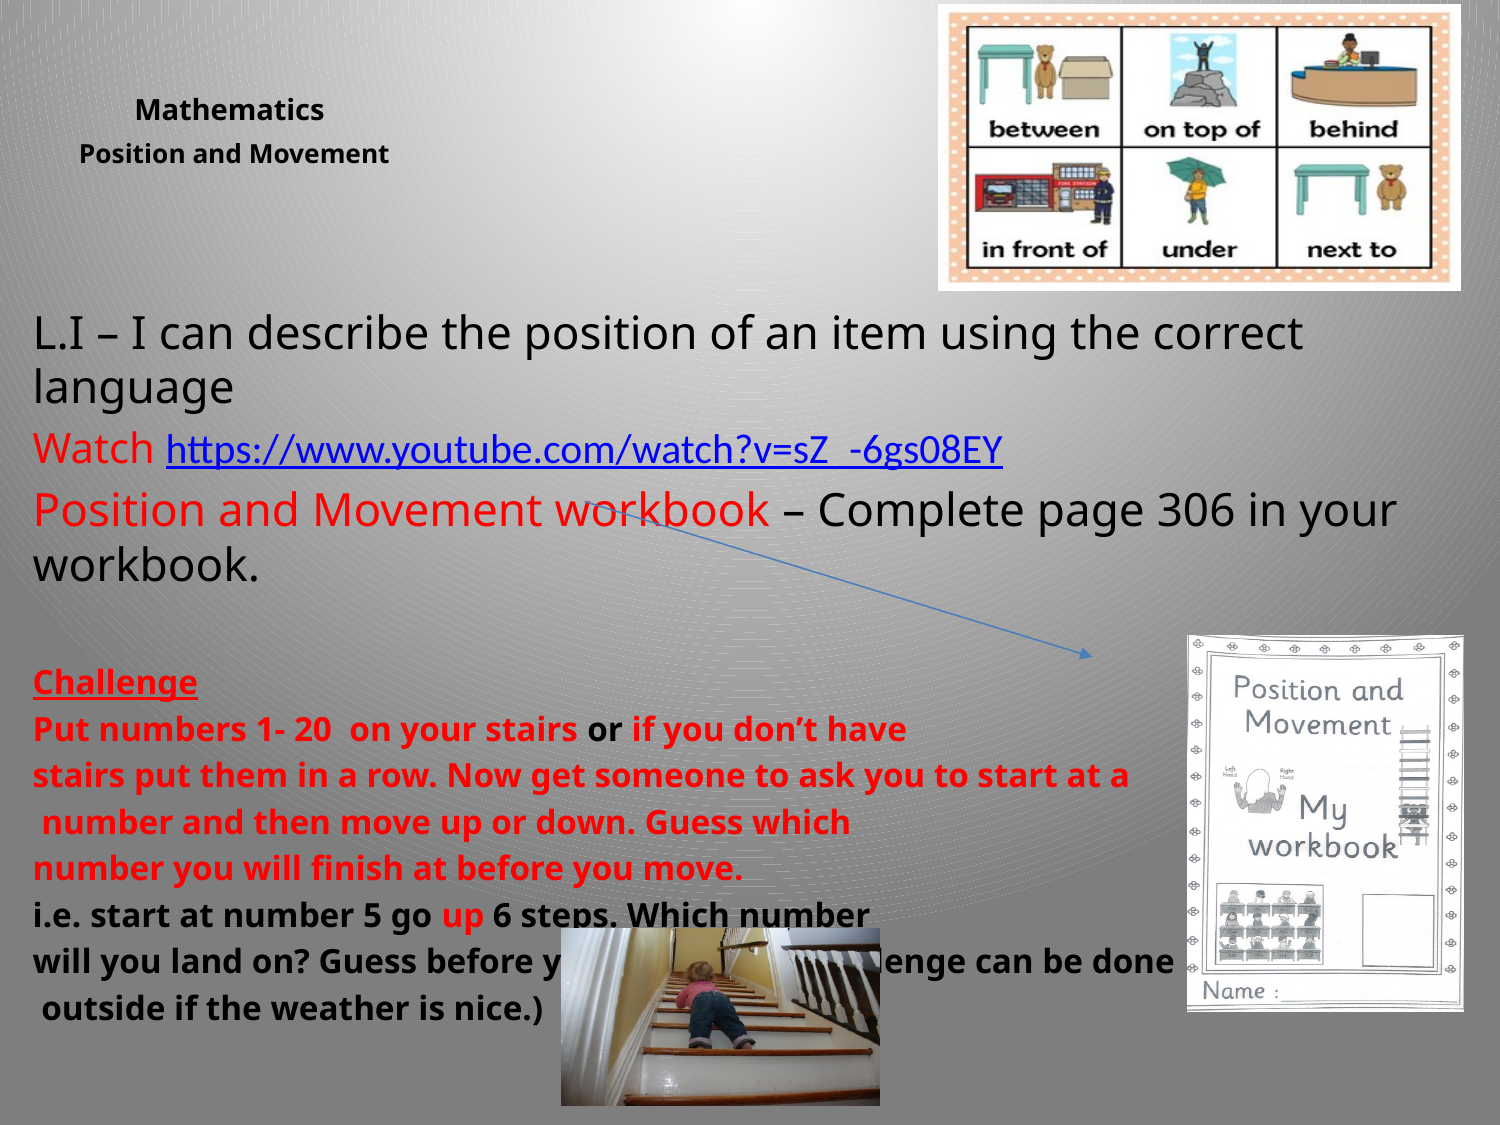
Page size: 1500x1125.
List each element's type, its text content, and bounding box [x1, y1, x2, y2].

picture [938, 3, 1461, 291]
picture [1186, 635, 1464, 1012]
title Mathematics Position and Movement [17, 0, 1329, 214]
list L.I – I can describe the position of an item using the correct language Watch https://www.youtube.com/watch?v=sZ_-6gs08EY Position and Movement workbook – Complete page 306 in your workbook. Challenge Put numbers 1- 20 on your stairs or if you don’t have stairs put them in a row. Now get someone to ask you to start at a number and then move up or down. Guess which number you will finish at before you move. i.e. start at number 5 go up 6 steps. Which number will you land on? Guess before you move. (this challenge can be done outside if the weather is nice.) [17, 231, 1461, 1094]
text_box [584, 501, 1093, 658]
picture [560, 928, 881, 1107]
